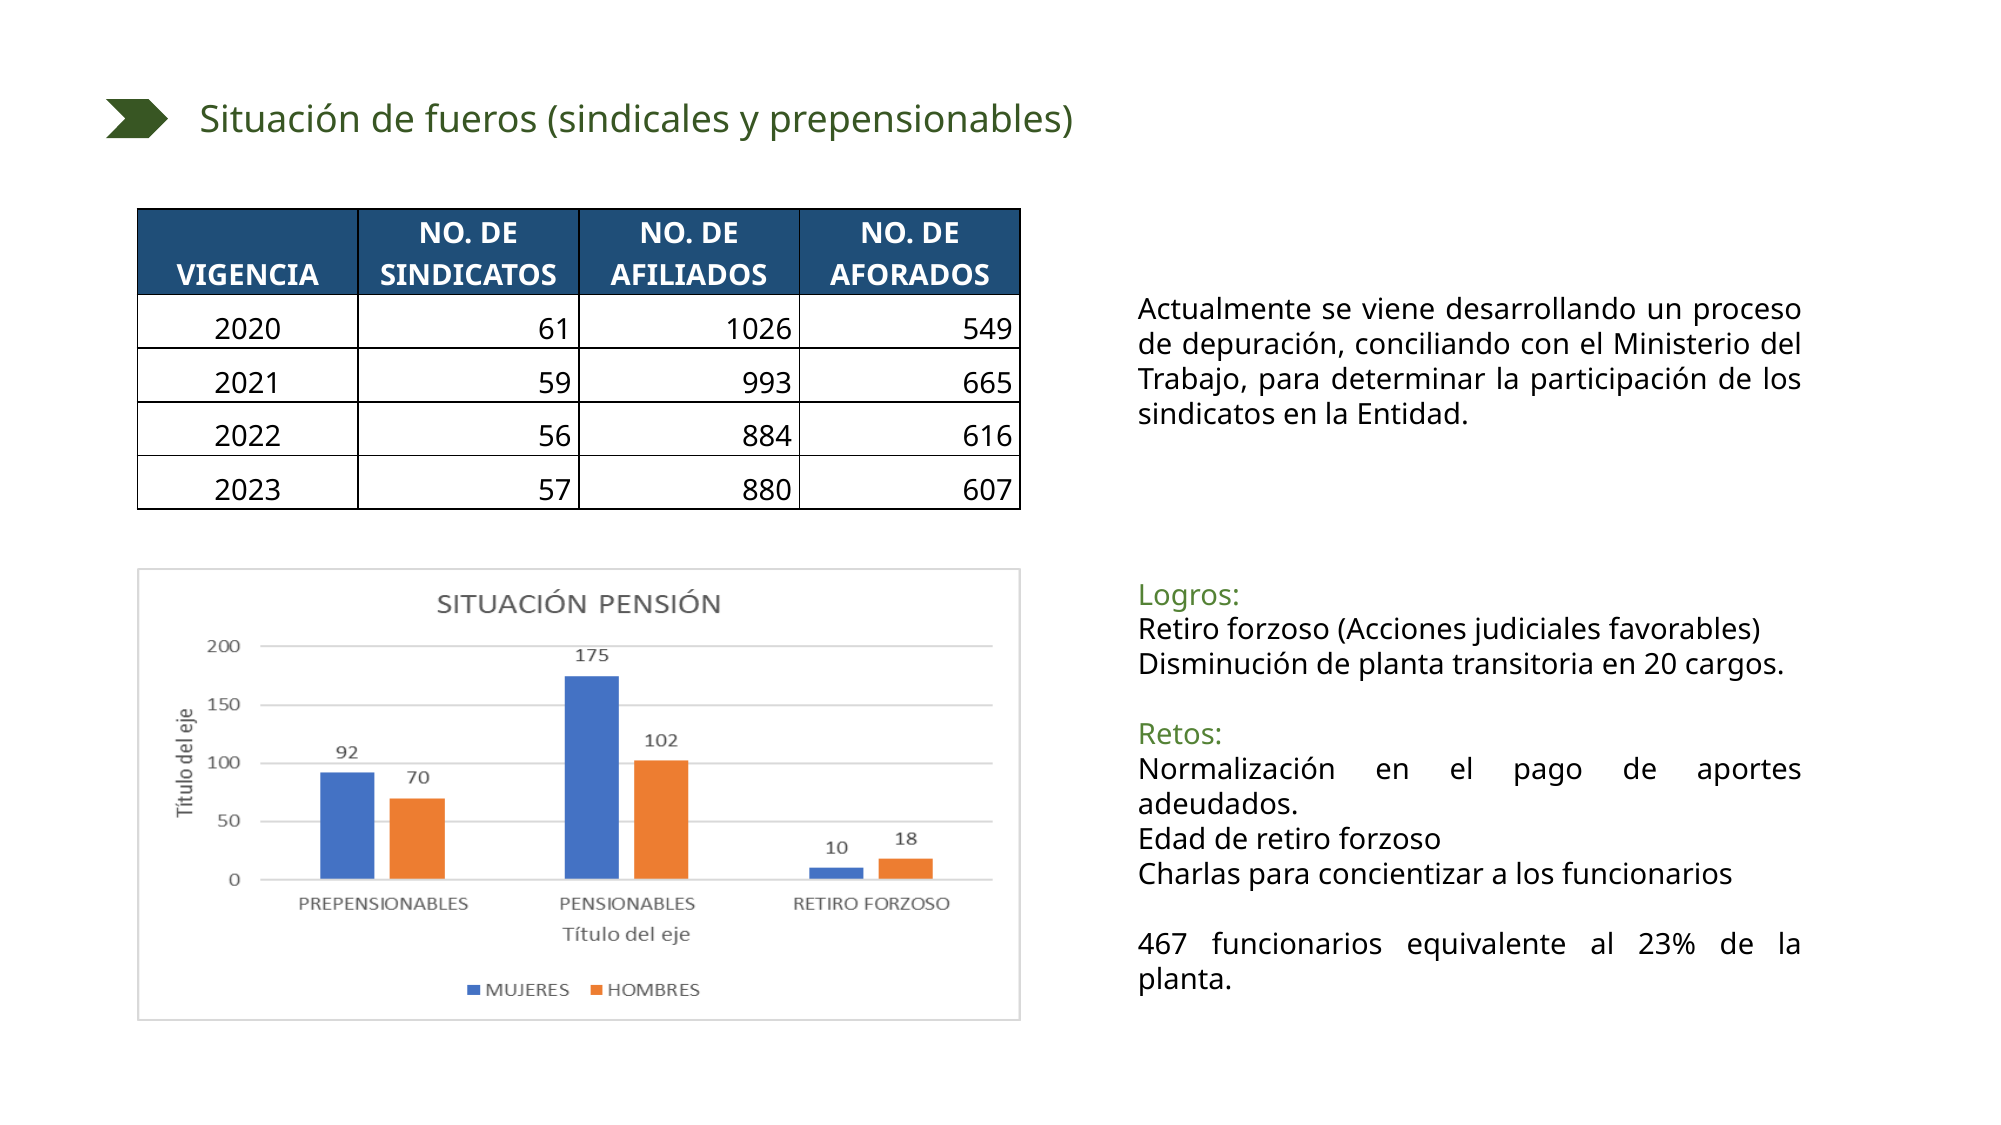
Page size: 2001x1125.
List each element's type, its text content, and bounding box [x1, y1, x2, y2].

text_box Actualmente se viene desarrollando un proceso de depuración, conciliando con el Ministerio del Trabajo, para determinar la participación de los sindicatos en la Entidad. [1123, 282, 1818, 476]
table_cell 884 [580, 403, 799, 455]
text_box [105, 99, 168, 139]
table_header NO. DE AFILIADOS [580, 210, 799, 294]
table_cell 61 [359, 295, 578, 347]
table_cell 2022 [138, 403, 357, 455]
table_cell 2021 [138, 349, 357, 401]
table_header NO. DE AFORADOS [800, 210, 1019, 294]
table_cell 549 [800, 295, 1019, 347]
table_cell 993 [580, 349, 799, 401]
table_cell 616 [800, 403, 1019, 455]
table_cell 2020 [138, 295, 357, 347]
table_cell 607 [800, 456, 1019, 508]
text_box Situación de fueros (sindicales y prepensionables) [184, 87, 1856, 163]
table_cell 56 [359, 403, 578, 455]
picture [137, 568, 1021, 1021]
table_cell 2023 [138, 456, 357, 508]
table_cell 1026 [580, 295, 799, 347]
table_header VIGENCIA [138, 210, 357, 294]
table_cell 880 [580, 456, 799, 508]
table_cell 57 [359, 456, 578, 508]
table_header NO. DE SINDICATOS [359, 210, 578, 294]
table_cell 665 [800, 349, 1019, 401]
text_box Logros: Retiro forzoso (Acciones judiciales favorables) Disminución de planta transitoria en 20 cargos. Retos: Normalización en el pago de aportes adeudados. Edad de retiro forzoso Charlas para concientizar a los funcionarios 467 funcionarios equivalente al 23% de la planta. [1123, 568, 1818, 1038]
table_cell 59 [359, 349, 578, 401]
